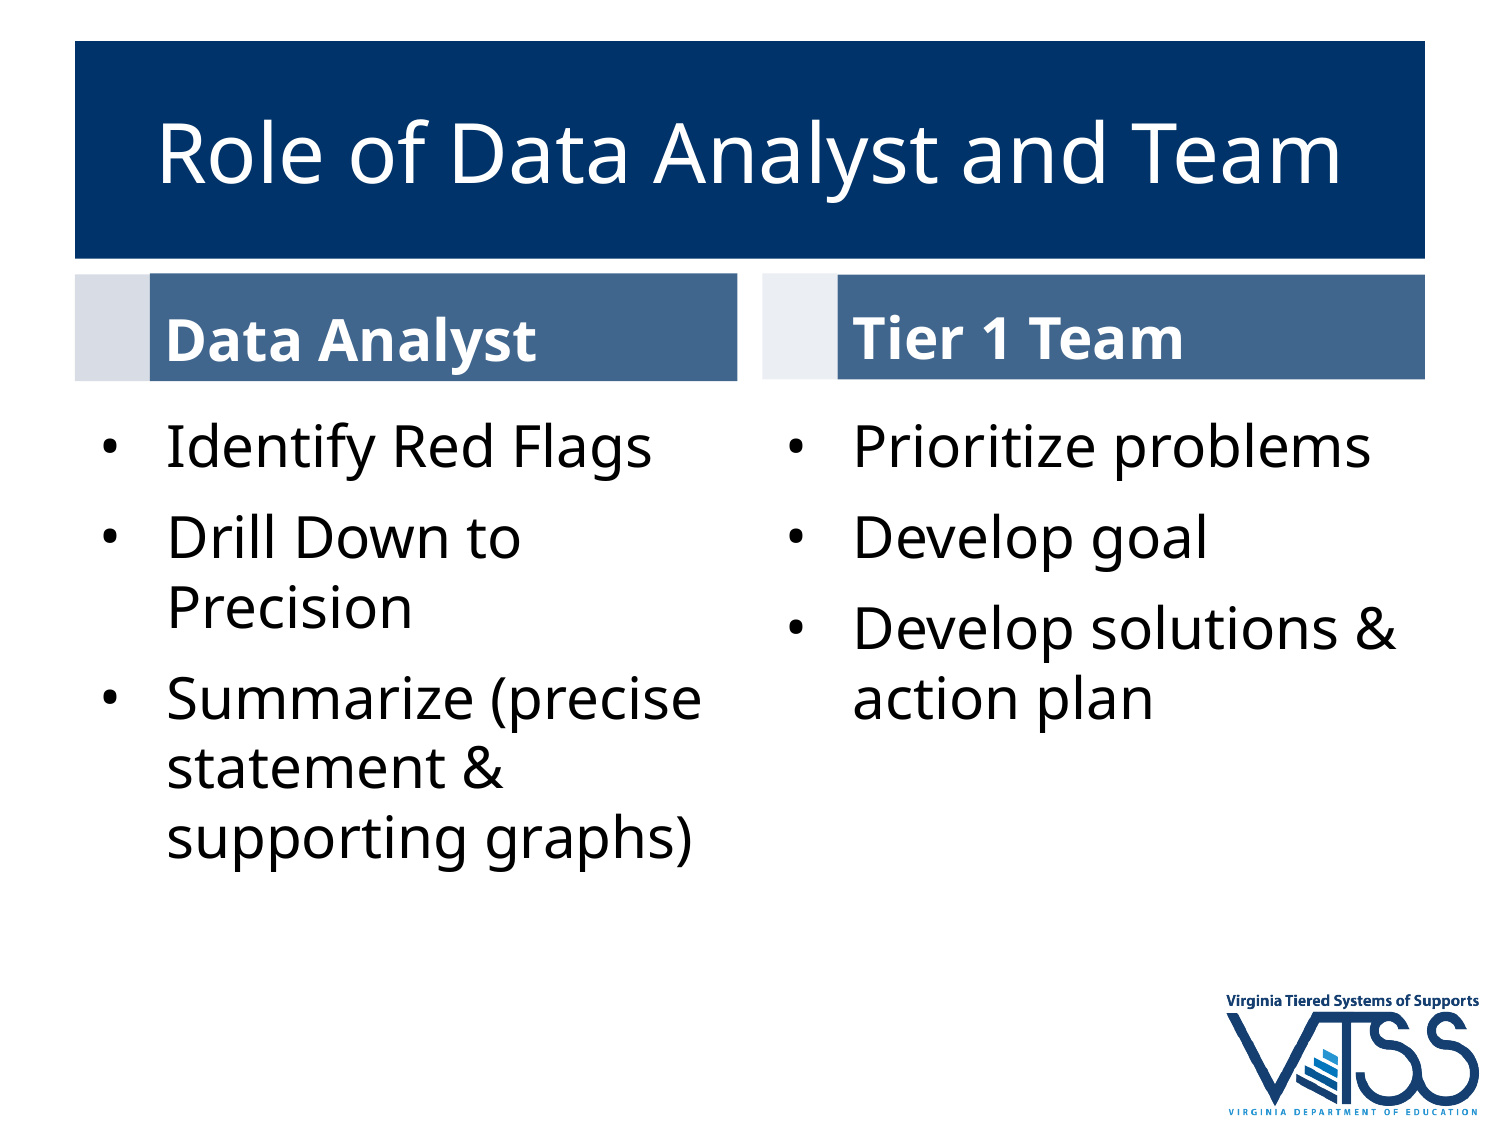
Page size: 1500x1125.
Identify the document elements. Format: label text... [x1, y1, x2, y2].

picture [1224, 975, 1481, 1125]
list Tier 1 Team [837, 274, 1425, 380]
list Identify Red Flags Drill Down to Precision Summarize (precise statement & supporting graphs) [76, 402, 740, 1005]
list Prioritize problems Develop goal Develop solutions & action plan [762, 402, 1425, 1005]
list Data Analyst [149, 273, 738, 382]
title Role of Data Analyst and Team [75, 41, 1425, 259]
